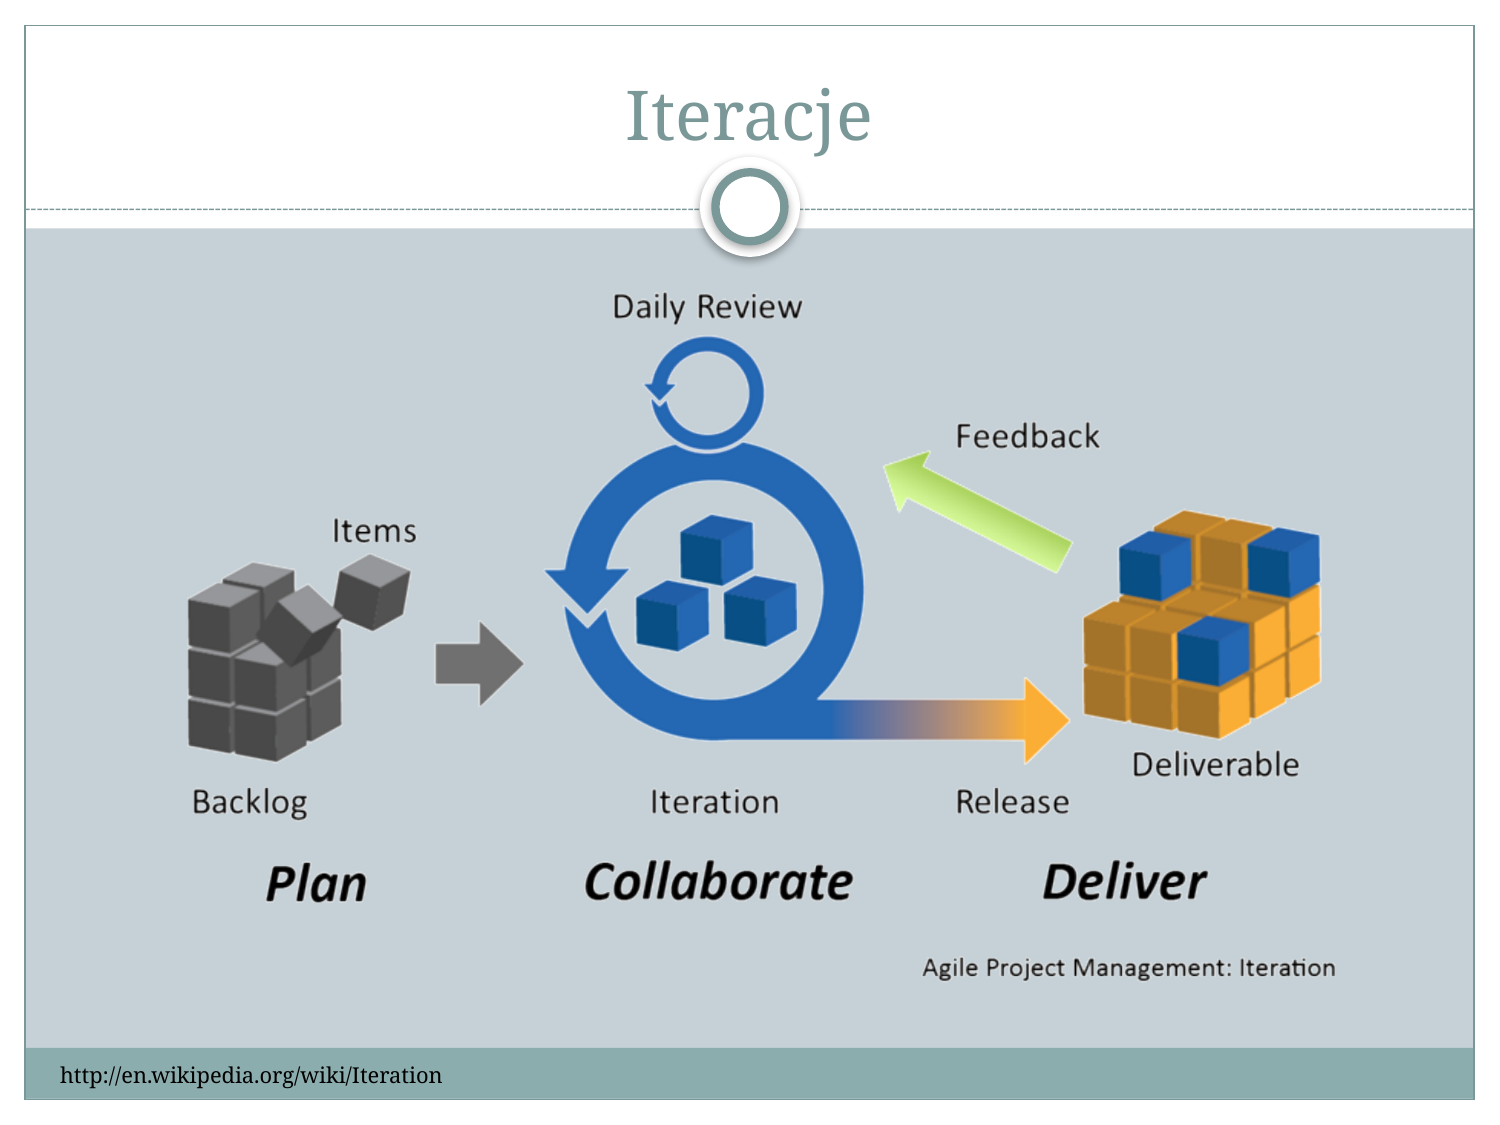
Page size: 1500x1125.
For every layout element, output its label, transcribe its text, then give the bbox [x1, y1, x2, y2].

title Iteracje [49, 37, 1450, 162]
text_box http://en.wikipedia.org/wiki/Iteration [45, 1054, 458, 1096]
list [134, 250, 1360, 1001]
